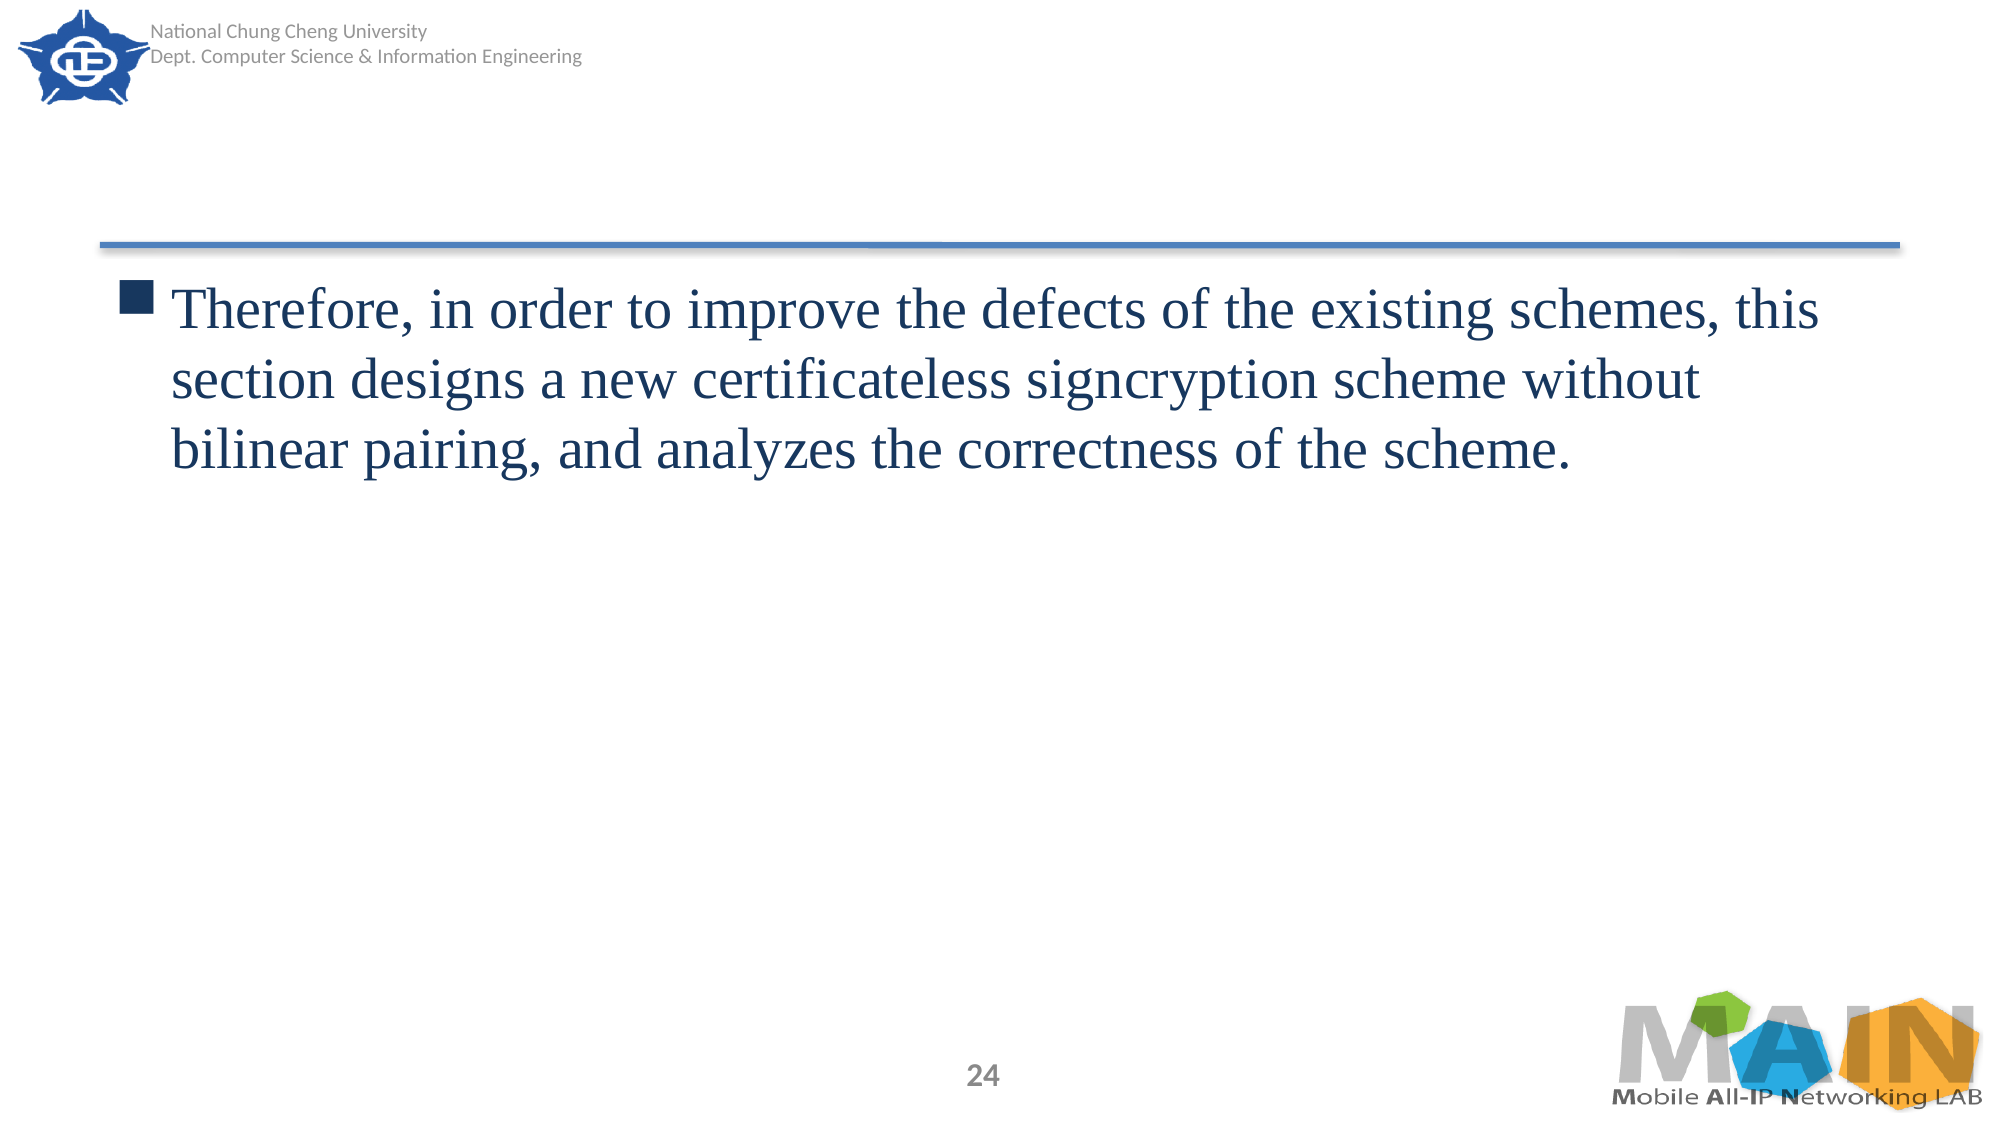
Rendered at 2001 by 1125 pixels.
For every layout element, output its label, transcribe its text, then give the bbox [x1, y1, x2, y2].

slide_number 24 [750, 1042, 1217, 1103]
picture [0, 0, 168, 113]
list Therefore, in order to improve the defects of the existing schemes, this section designs a new certificateless signcryption scheme without bilinear pairing, and analyzes the correctness of the scheme. [99, 262, 1901, 1006]
picture [1400, 987, 1984, 1113]
